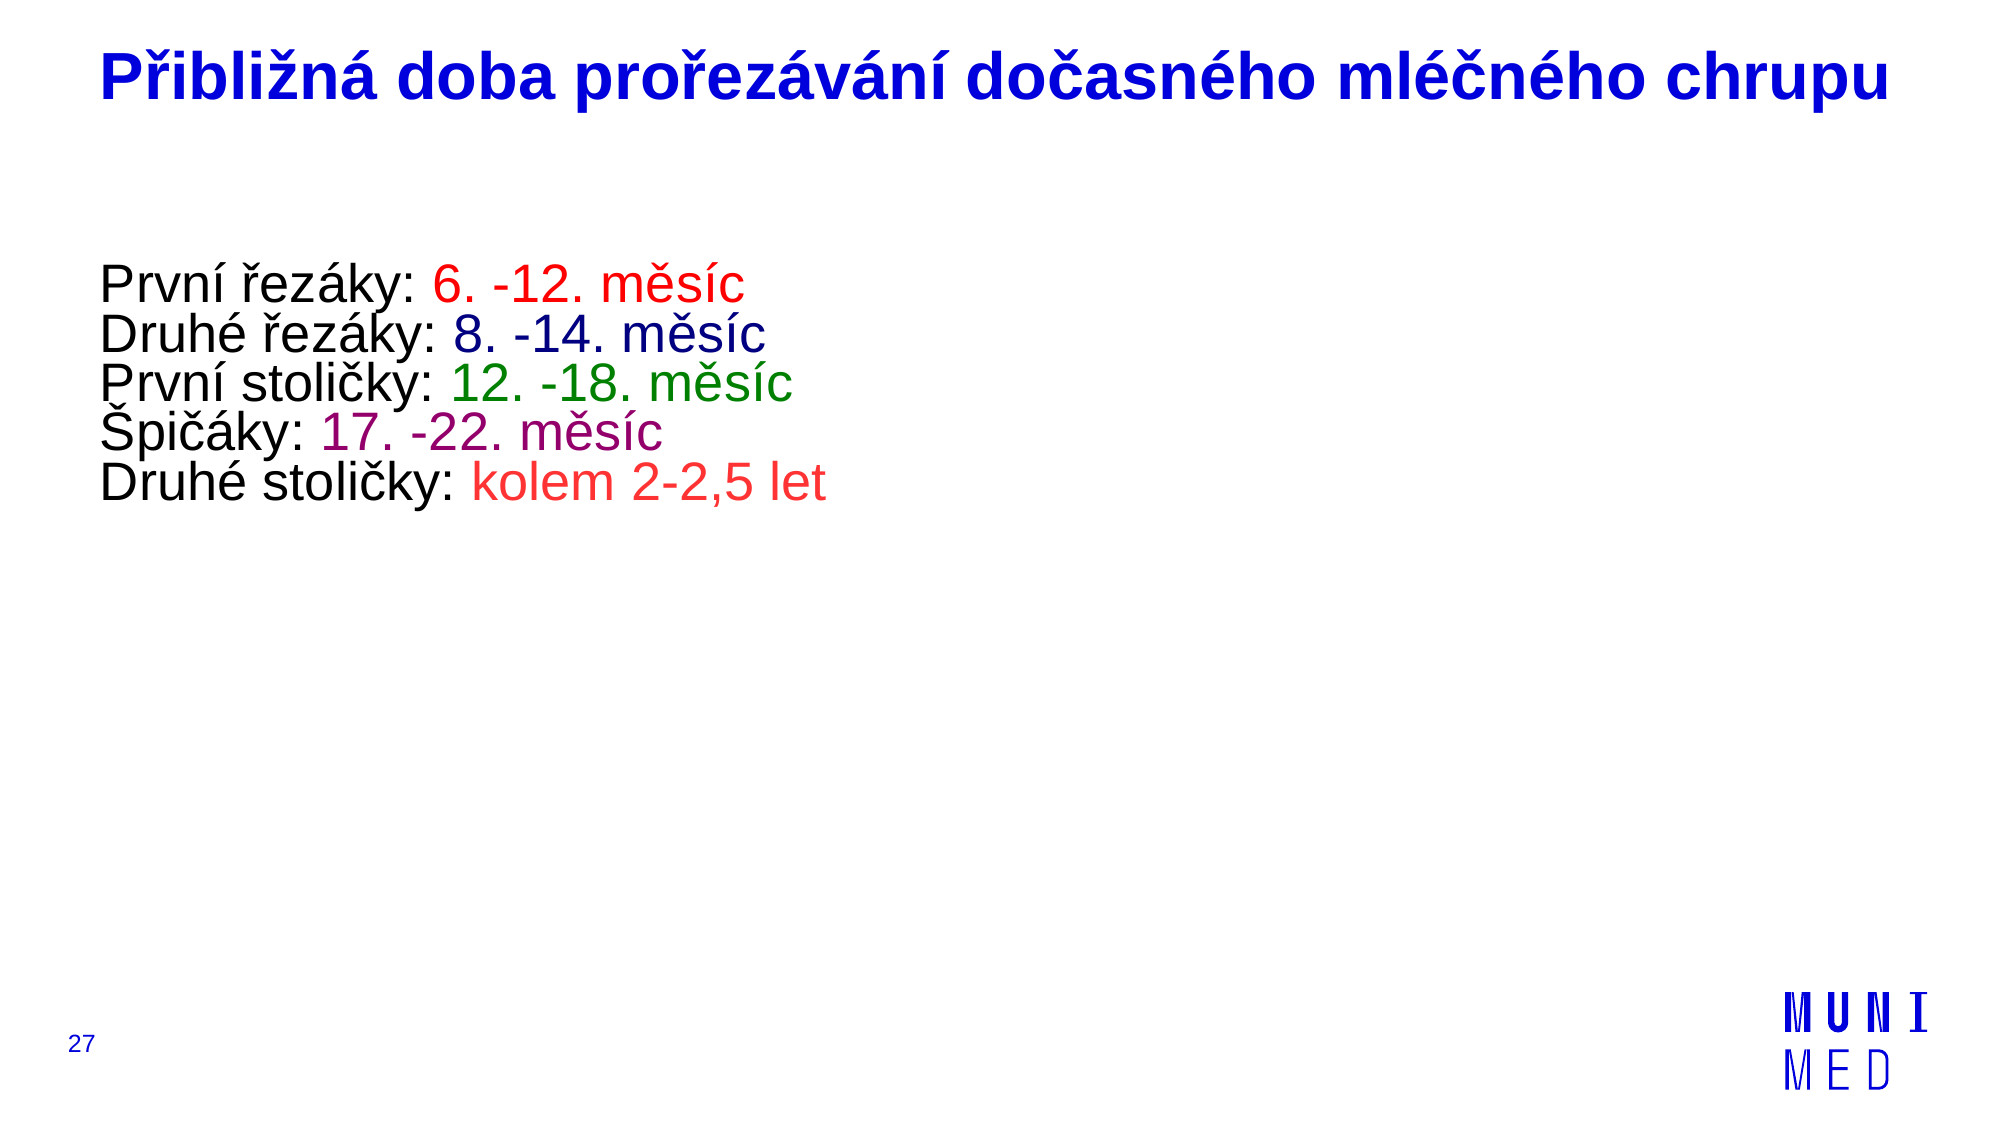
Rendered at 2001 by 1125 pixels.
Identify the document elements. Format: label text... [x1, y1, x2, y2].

list První řezáky: 6. -12. měsíc Druhé řezáky: 8. -14. měsíc První stoličky: 12. -18. měsíc Špičáky: 17. -22. měsíc Druhé stoličky: kolem 2-2,5 let [99, 263, 1899, 993]
slide_number 27 [67, 1021, 110, 1063]
title Přibližná doba prořezávání dočasného mléčného chrupu [99, 51, 1899, 226]
